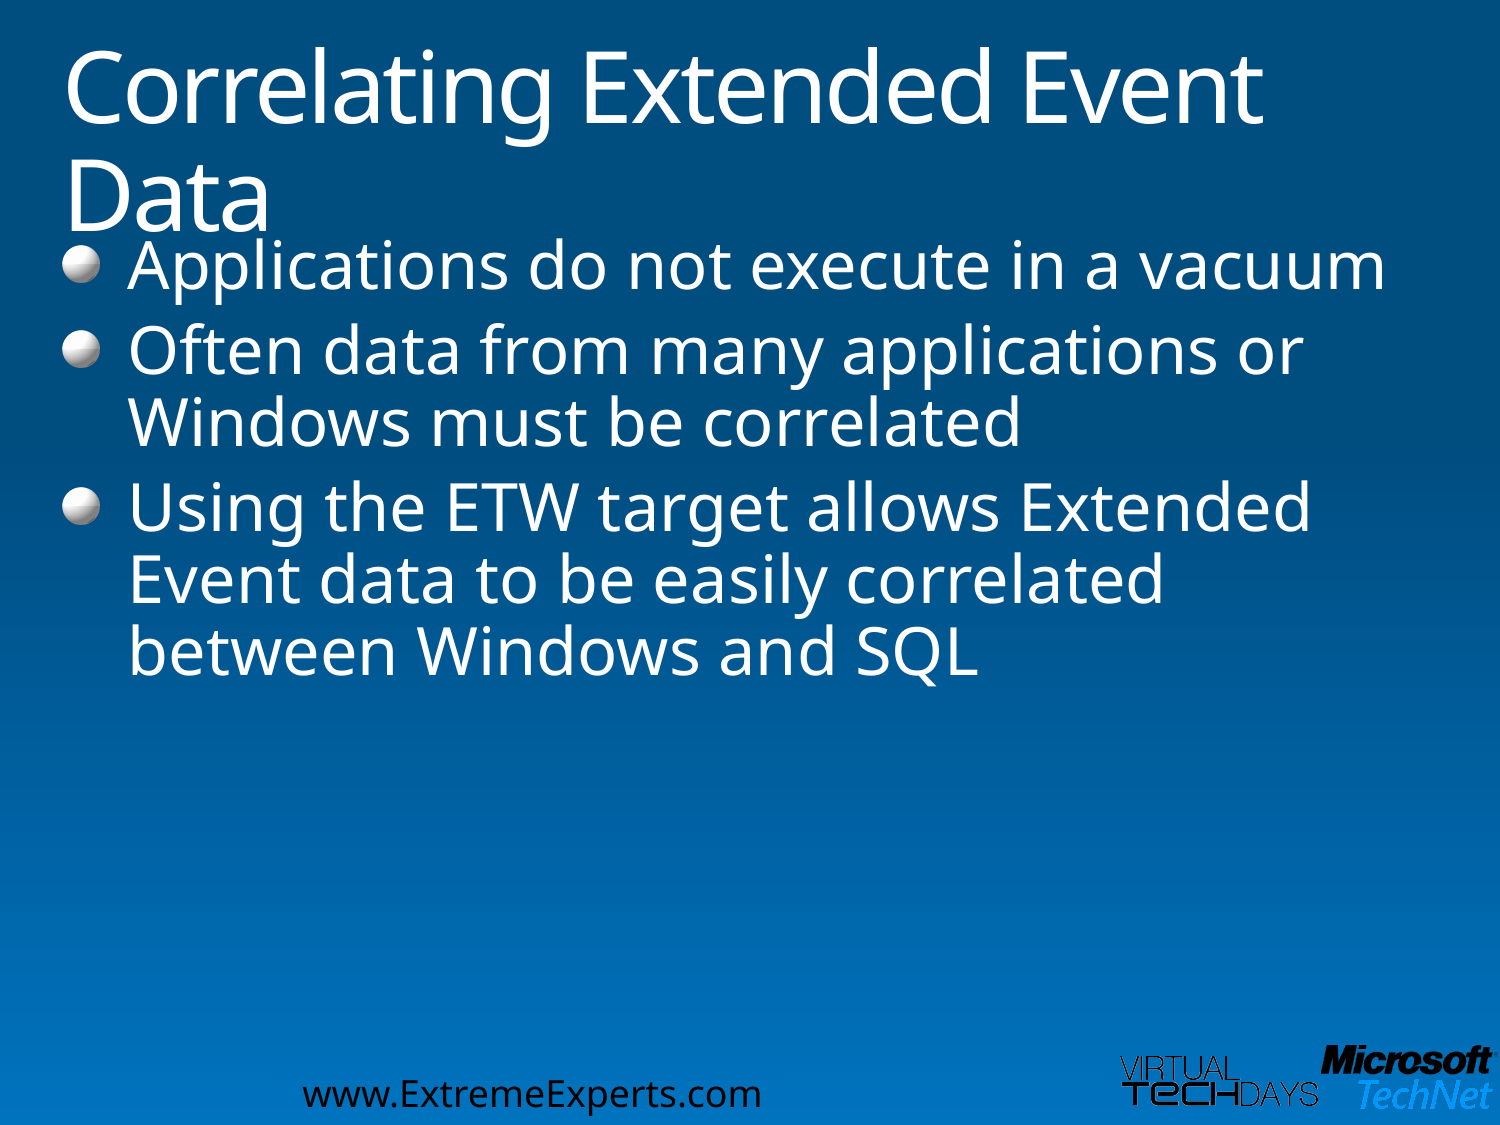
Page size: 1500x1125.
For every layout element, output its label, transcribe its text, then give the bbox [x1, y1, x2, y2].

list Applications do not execute in a vacuum Often data from many applications or Windows must be correlated Using the ETW target allows Extended Event data to be easily correlated between Windows and SQL [62, 231, 1438, 701]
picture [62, 245, 100, 283]
picture [62, 330, 100, 368]
picture [1321, 1045, 1498, 1109]
picture [62, 487, 100, 525]
picture [1116, 1047, 1319, 1116]
title Correlating Extended Event Data [62, 37, 1438, 147]
